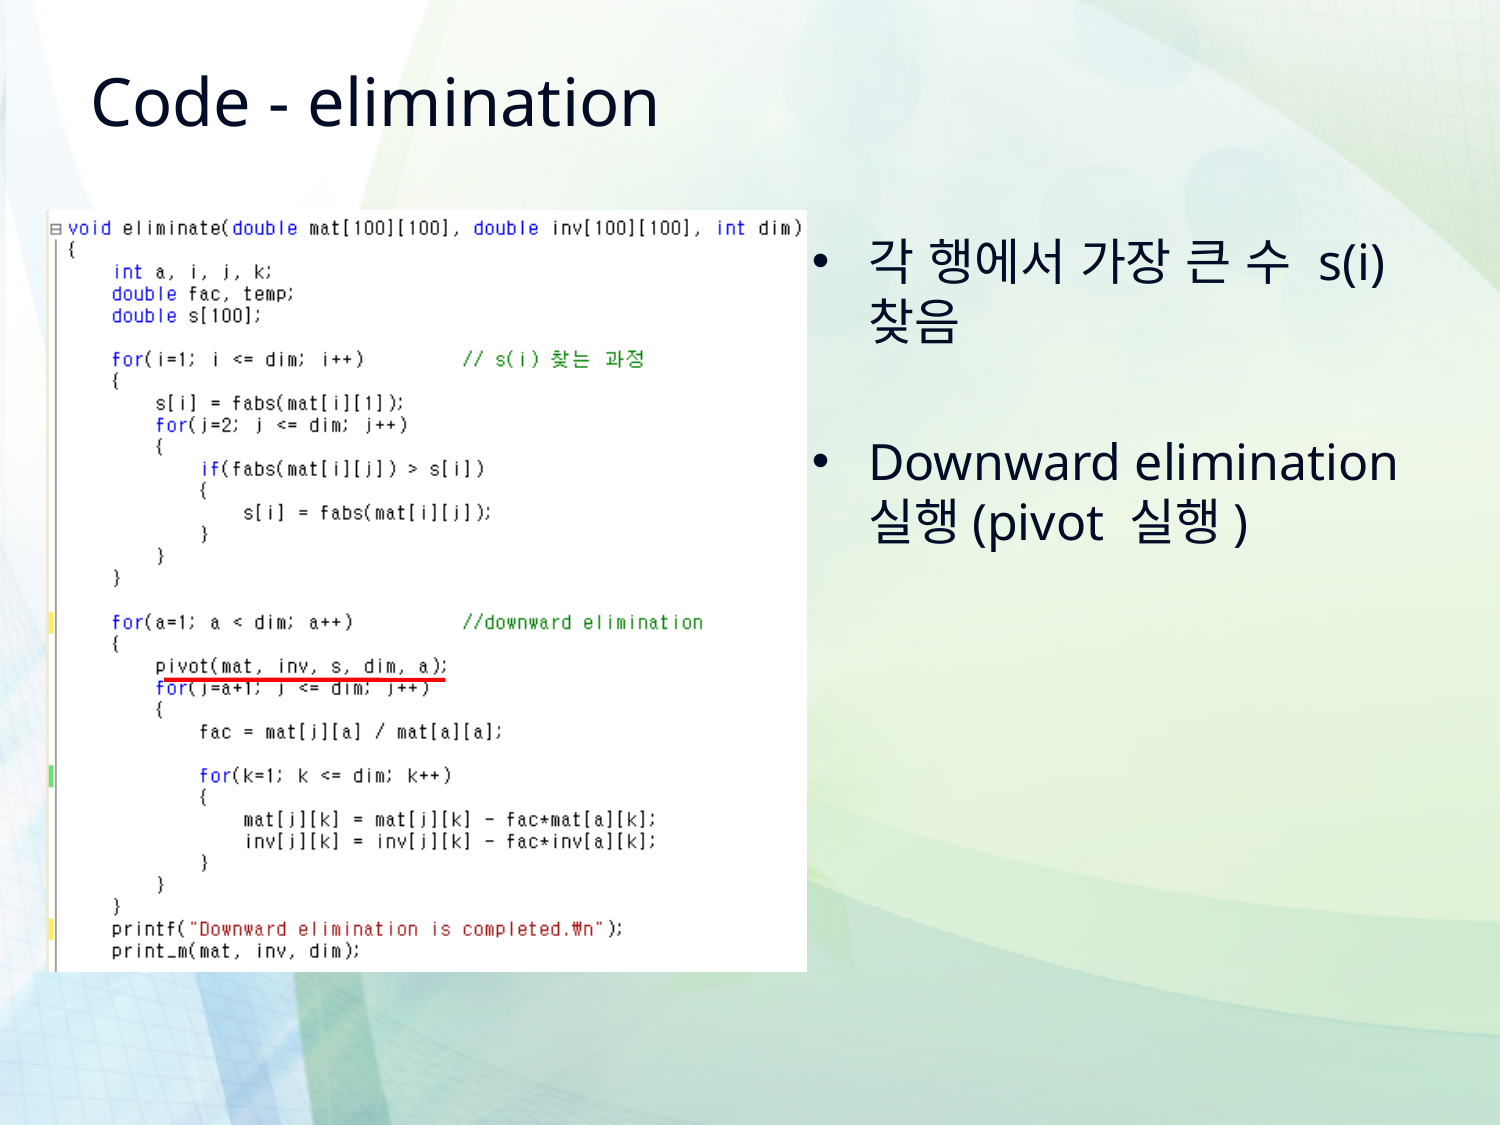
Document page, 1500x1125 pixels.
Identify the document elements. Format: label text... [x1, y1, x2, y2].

title Code - elimination [75, 40, 1426, 159]
list 각 행에서 가장 큰 수 s(i) 찾음 Downward elimination실행(pivot 실행) [796, 222, 1425, 1029]
picture [0, 0, 1500, 1125]
